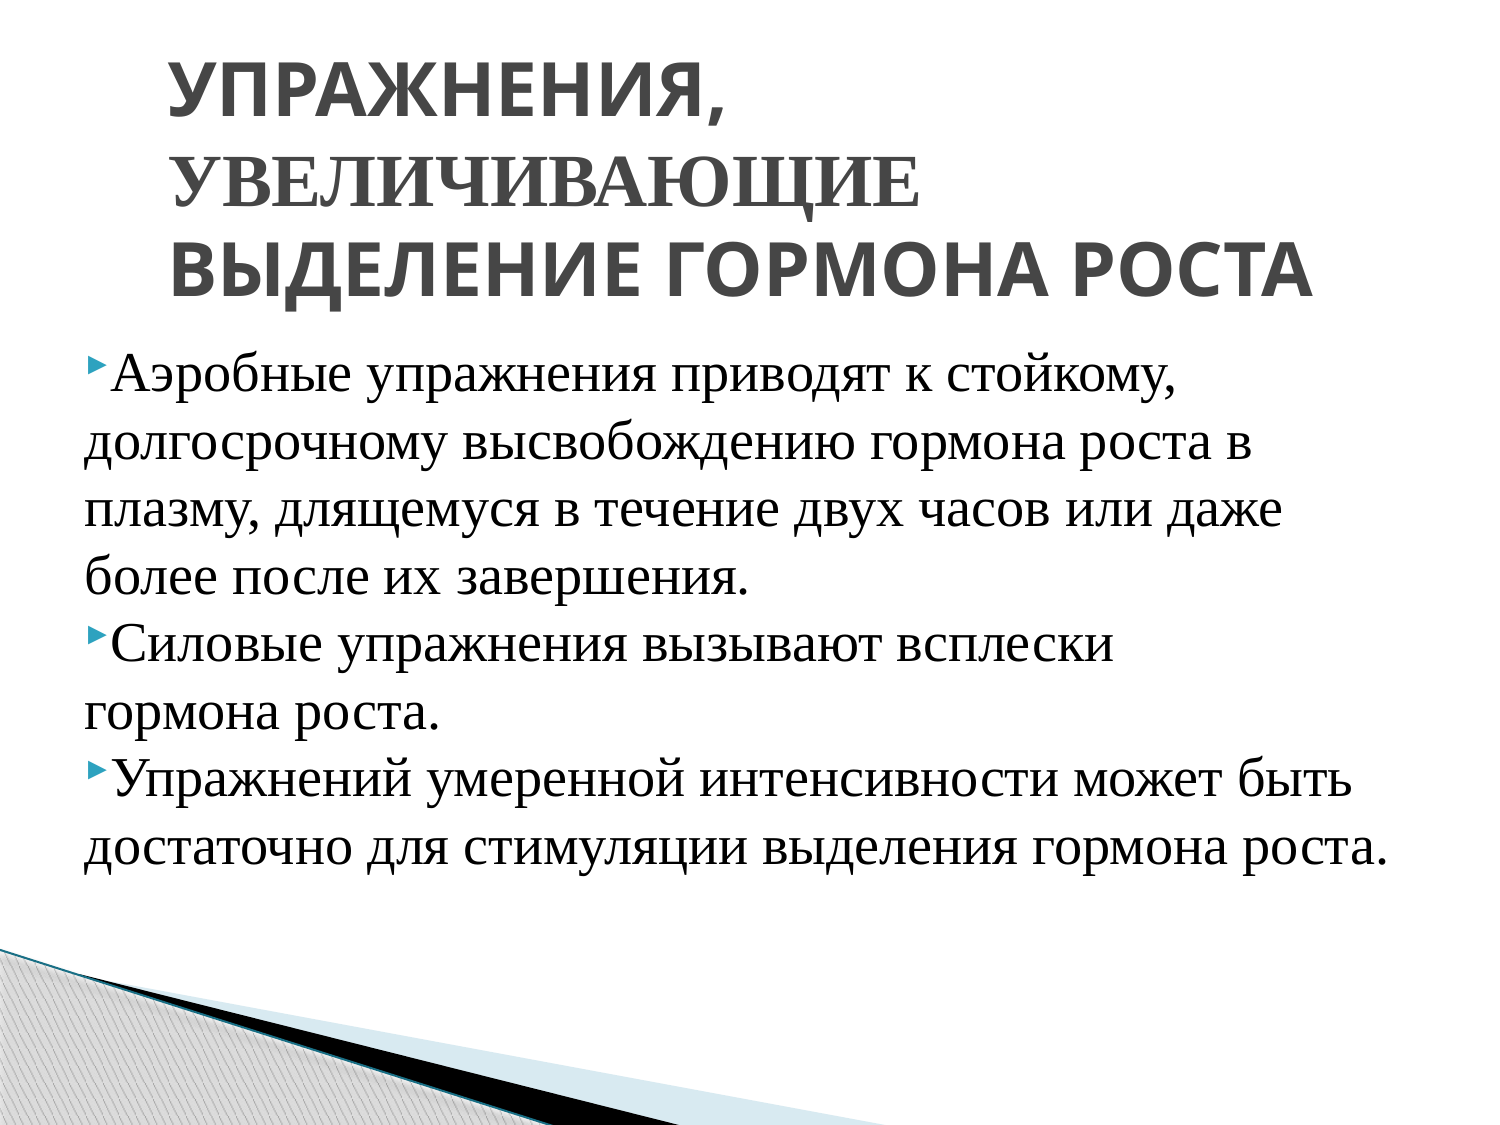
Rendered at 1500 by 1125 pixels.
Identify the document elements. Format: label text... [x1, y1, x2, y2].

title УПРАЖНЕНИЯ, УВЕЛИЧИВАЮЩИЕ ВЫДЕЛЕНИЕ ГОРМОНА РОСТА [152, 105, 1425, 248]
list Аэробные упражнения приводят к стойкому, долгосрочному высвобождению гормона роста в плазму, длящемуся в течение двух часов или даже более после их завершения. Силовые упражнения вызывают всплески гормона роста. Упражнений умеренной интенсивности может быть достаточно для стимуляции выделения гормона роста. [70, 328, 1421, 1071]
